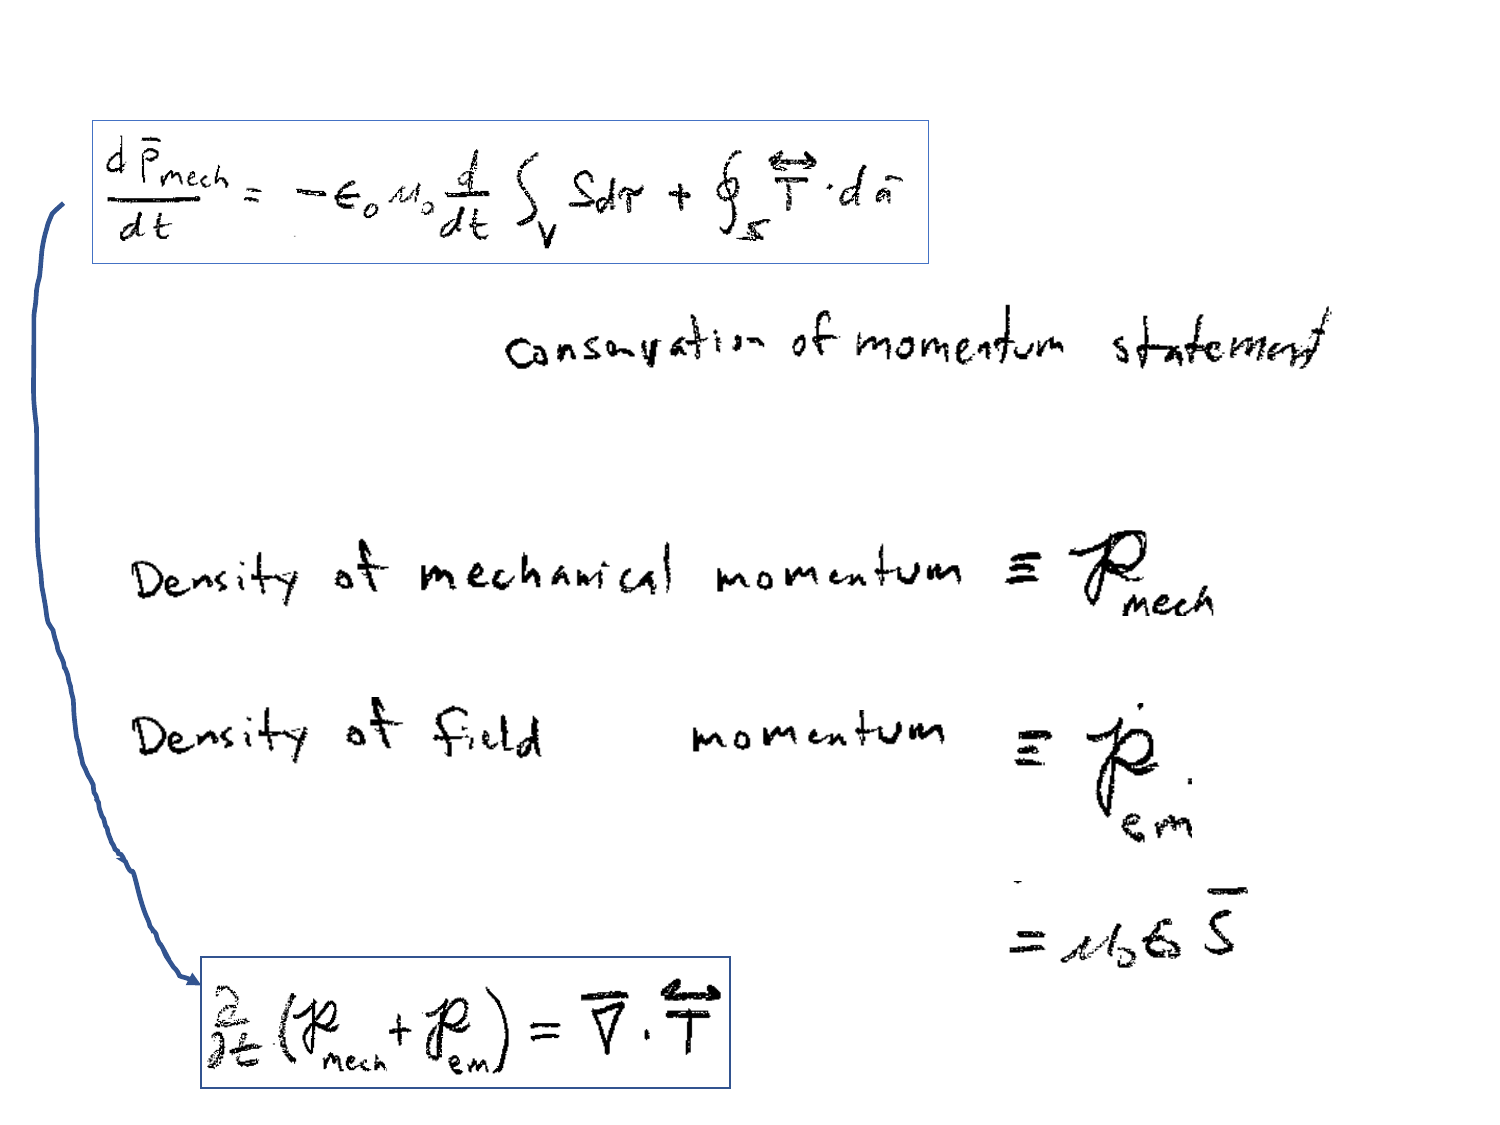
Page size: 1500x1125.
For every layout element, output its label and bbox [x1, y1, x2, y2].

picture [1009, 881, 1251, 968]
picture [92, 120, 929, 264]
text_box [200, 956, 731, 975]
picture [423, 703, 1192, 843]
picture [496, 301, 1343, 372]
text_box [32, 202, 200, 986]
text_box [200, 1070, 731, 1089]
picture [116, 697, 419, 766]
picture [200, 964, 731, 1081]
picture [131, 529, 1228, 616]
